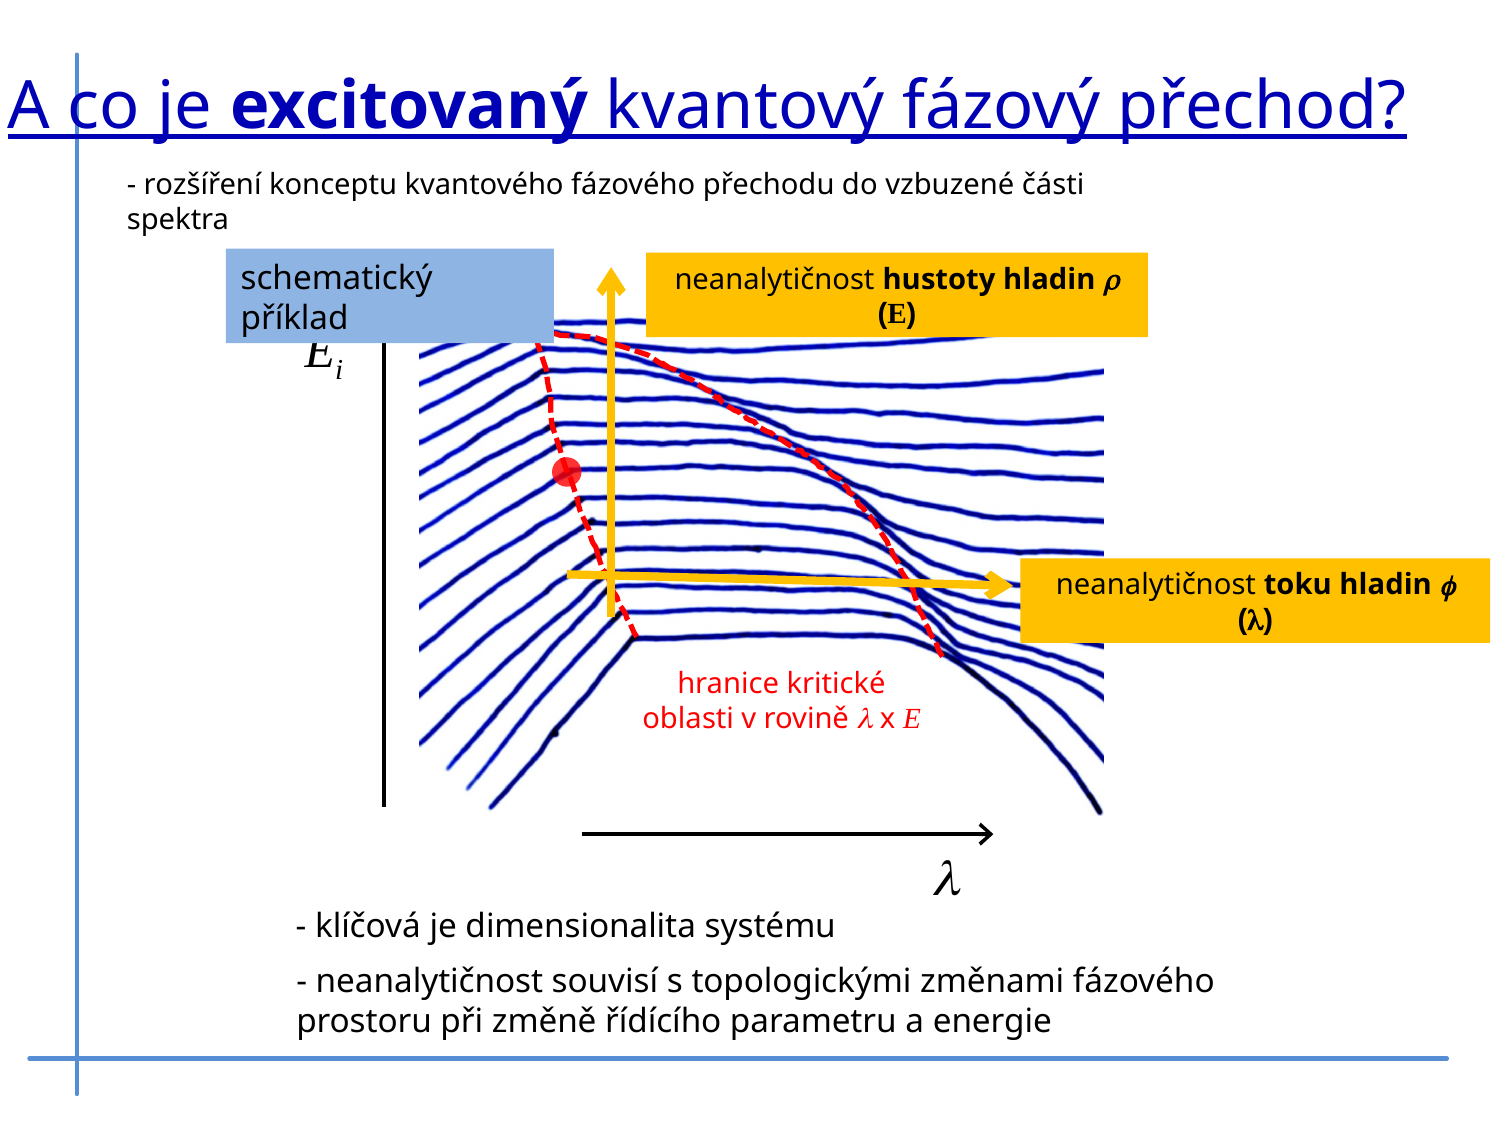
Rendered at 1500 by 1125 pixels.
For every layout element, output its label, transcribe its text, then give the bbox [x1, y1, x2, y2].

picture [419, 262, 1105, 816]
text_box - rozšíření konceptu kvantového fázového přechodu do vzbuzené části spektra [112, 158, 1197, 243]
text_box l [917, 838, 1001, 914]
text_box Ei [289, 344, 358, 393]
text_box - neanalytičnost souvisí s topologickými změnami fázového prostoru při změně řídícího parametru a energie [281, 951, 1364, 1047]
text_box A co je excitovaný kvantový fázový přechod? [77, 54, 1500, 150]
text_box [566, 573, 1014, 586]
text_box neanalytičnost toku hladin f (l) [1110, 558, 1491, 643]
text_box A co je excitovaný kvantový fázový přechod? [0, 54, 76, 150]
text_box - klíčová je dimensionalita systému [280, 897, 993, 952]
text_box neanalytičnost hustoty hladin r (E) [646, 252, 1148, 338]
text_box schematický příklad [225, 248, 554, 344]
